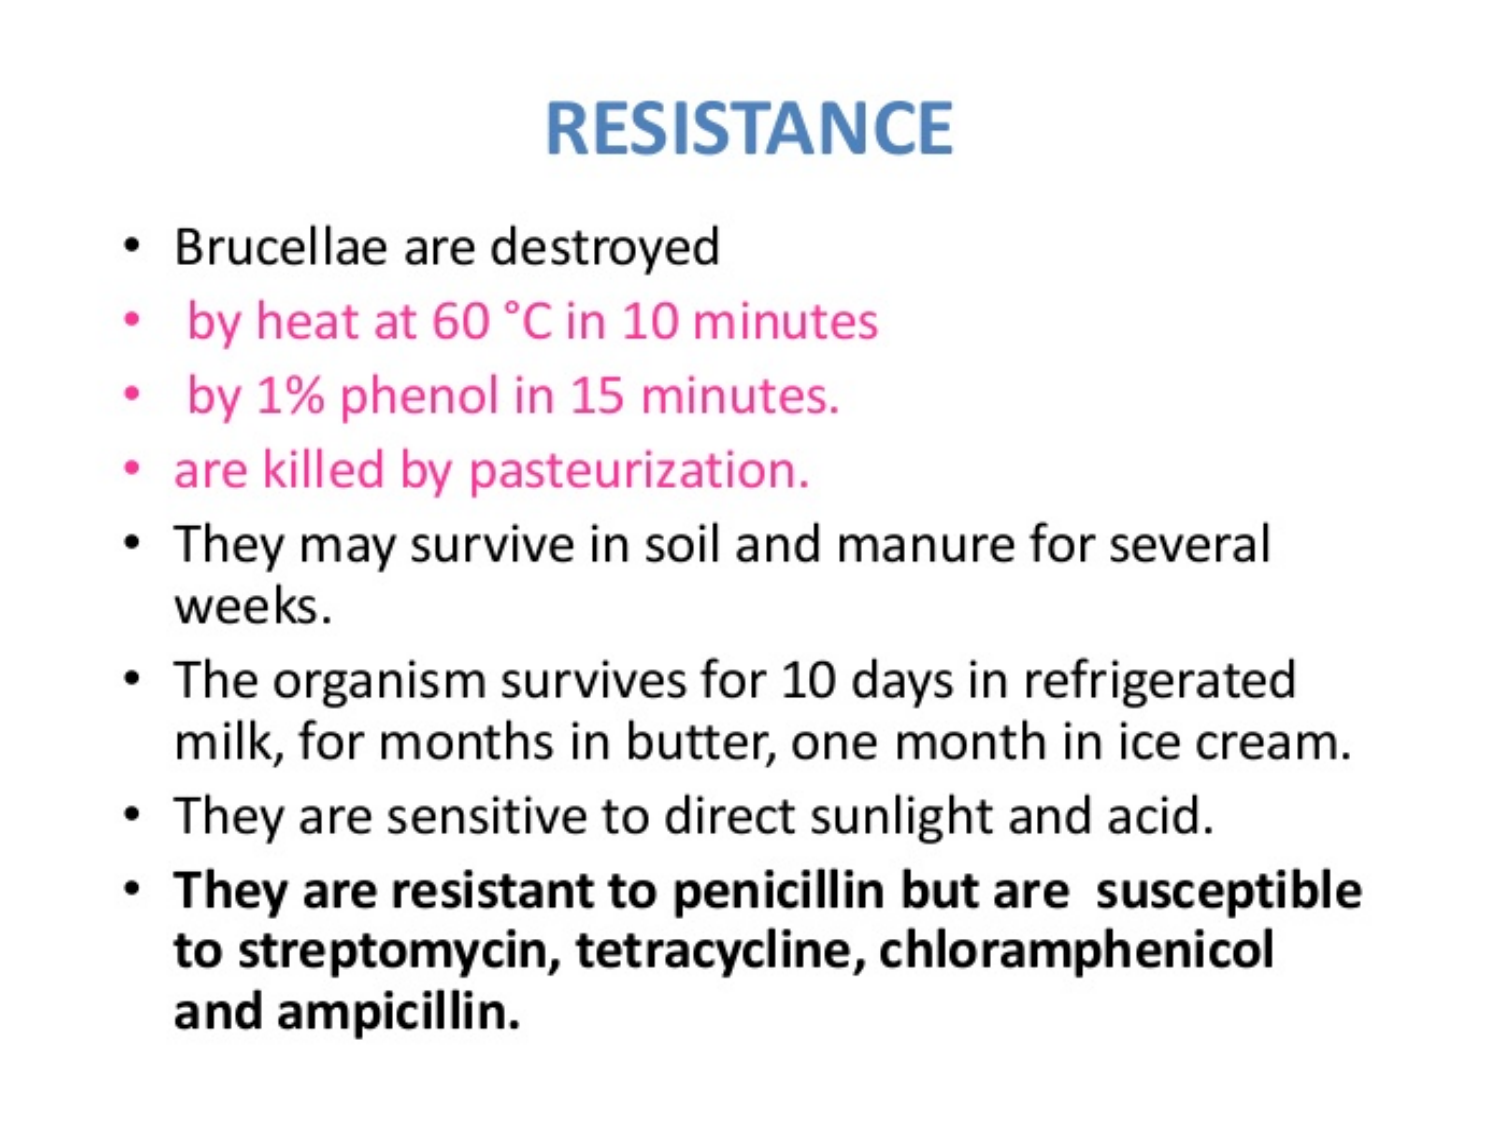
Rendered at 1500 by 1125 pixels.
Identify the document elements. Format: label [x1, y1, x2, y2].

list [64, 42, 1436, 1059]
